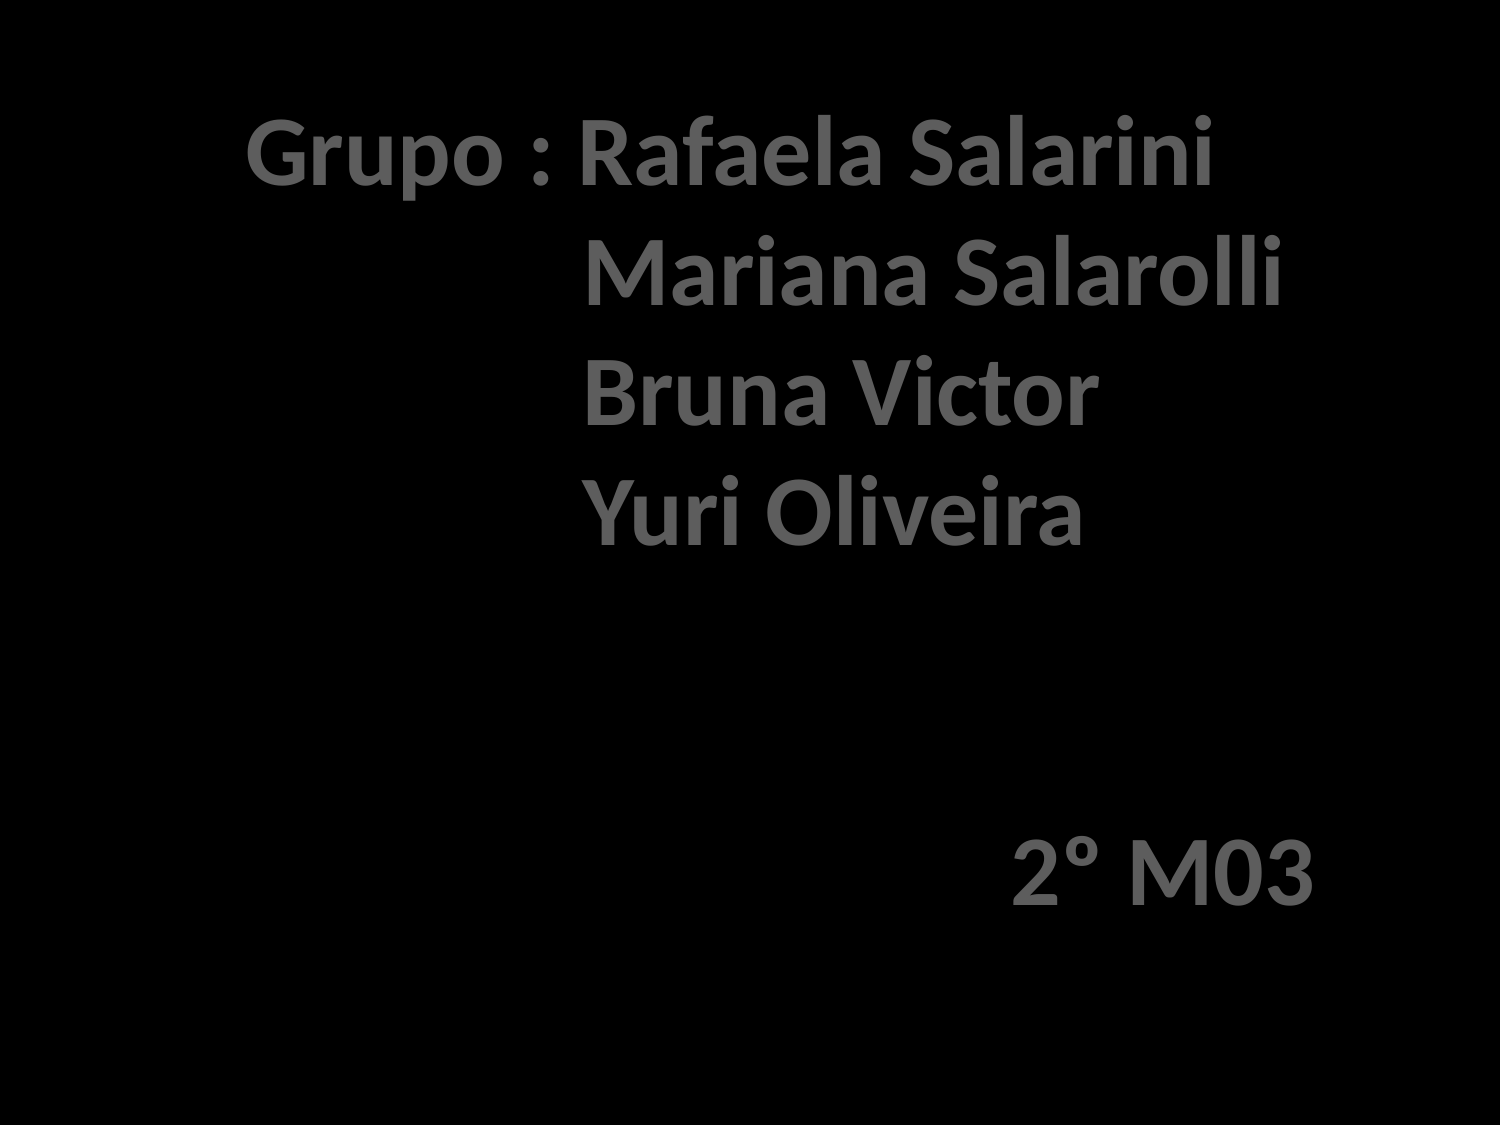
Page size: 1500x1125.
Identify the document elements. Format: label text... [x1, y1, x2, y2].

text_box Grupo : Rafaela Salarini Mariana Salarolli Bruna Victor Yuri Oliveira 2º M03 [230, 78, 1459, 933]
